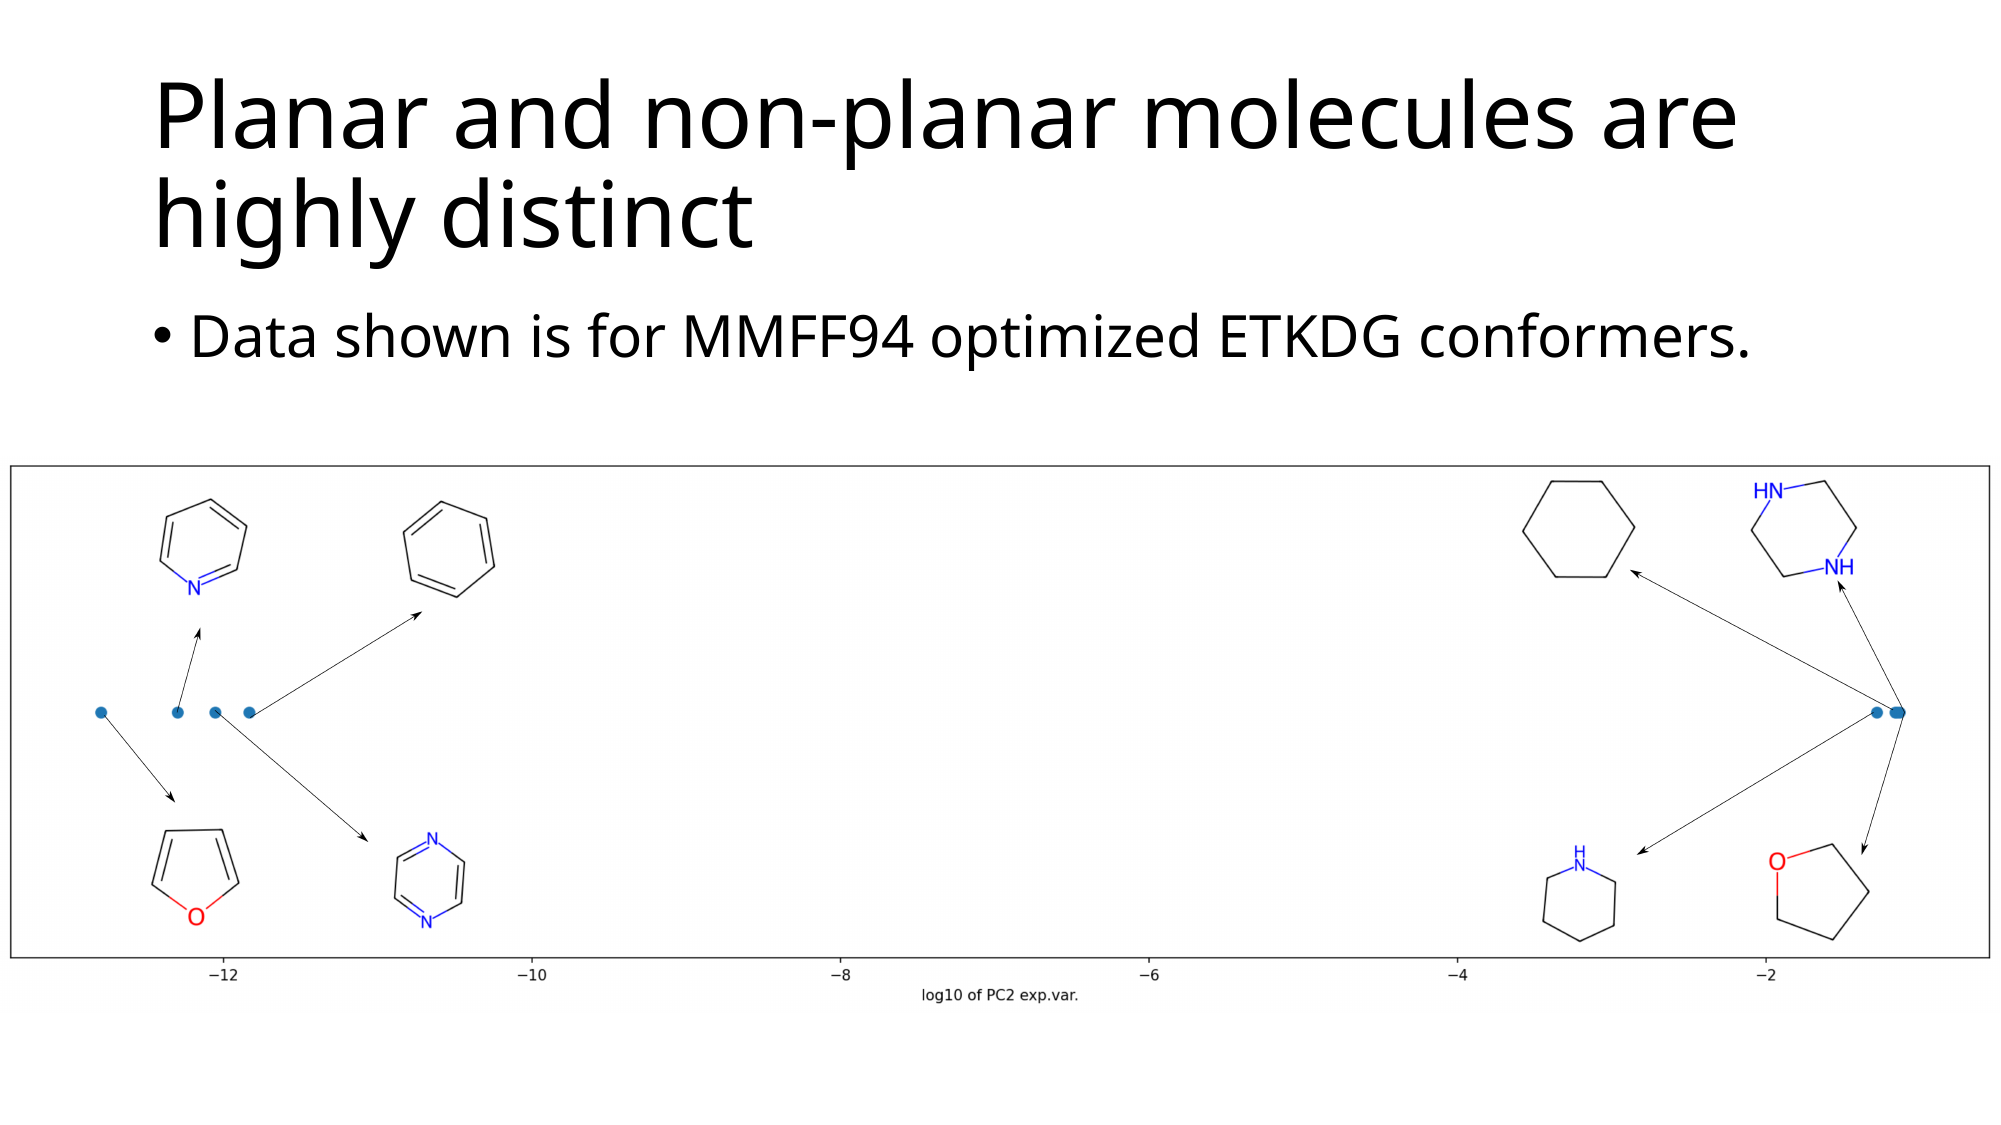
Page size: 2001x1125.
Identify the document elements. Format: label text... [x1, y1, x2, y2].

picture [0, 455, 2000, 1014]
list Data shown is for MMFF94 optimized ETKDG conformers. [137, 299, 1863, 455]
title Planar and non-planar molecules are highly distinct [137, 59, 1863, 278]
